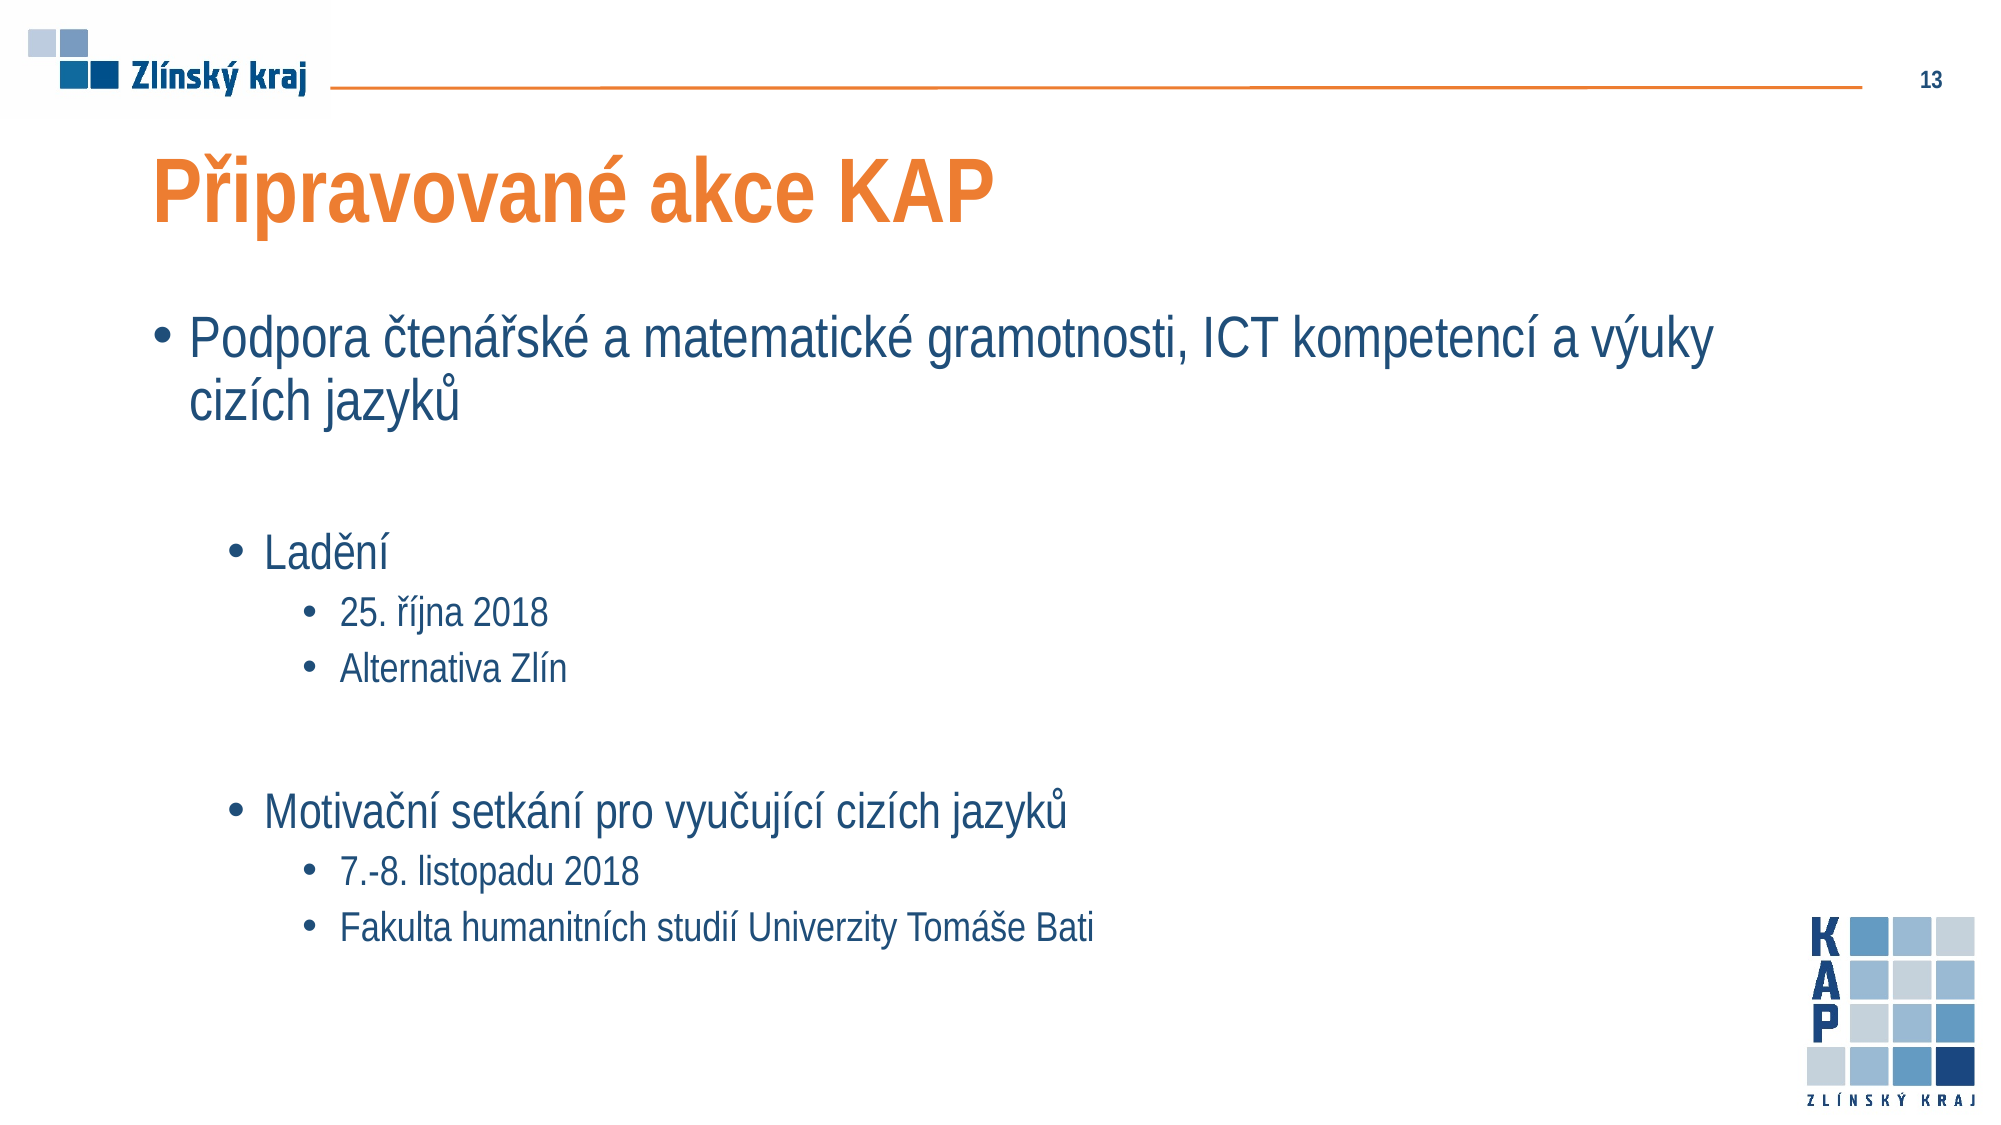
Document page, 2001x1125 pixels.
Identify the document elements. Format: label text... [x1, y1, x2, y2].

picture [0, 0, 331, 119]
list Podpora čtenářské a matematické gramotnosti, ICT kompetencí a výuky cizích jazyků Ladění 25. října 2018 Alternativa Zlín Motivační setkání pro vyučující cizích jazyků 7.-8. listopadu 2018 Fakulta humanitních studií Univerzity Tomáše Bati [137, 299, 1863, 1038]
picture [1785, 906, 2000, 1125]
title Připravované akce KAP [137, 107, 1863, 278]
slide_number 13 [1839, 48, 1958, 108]
